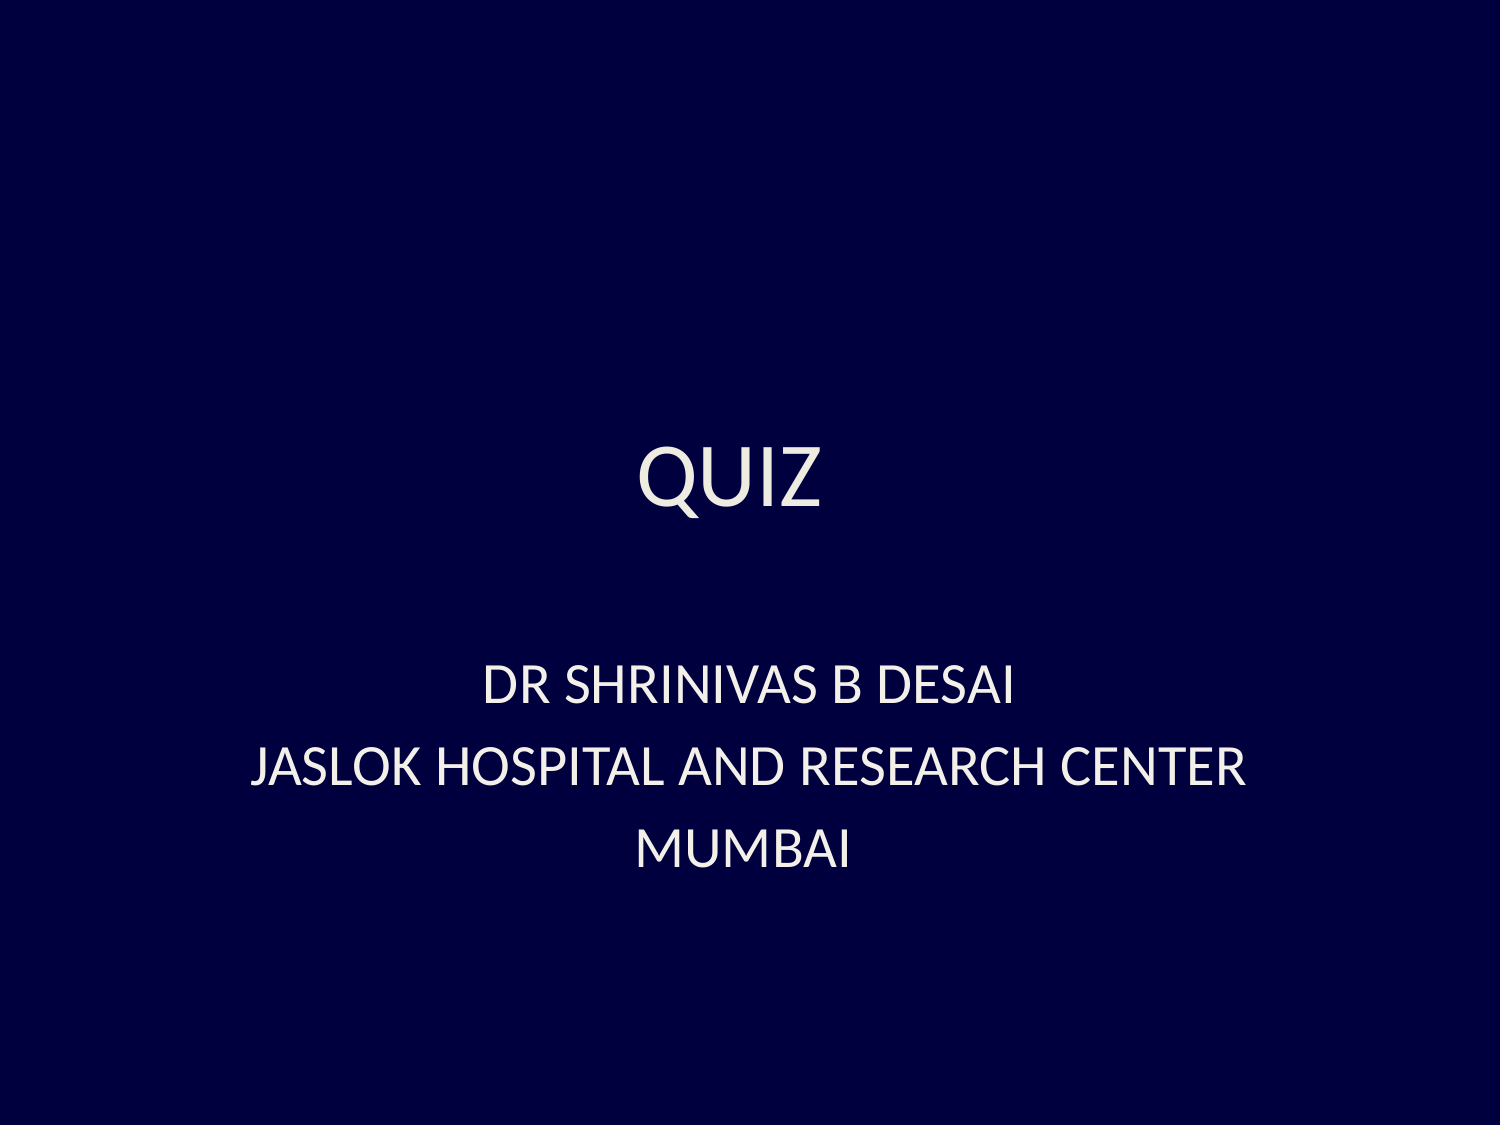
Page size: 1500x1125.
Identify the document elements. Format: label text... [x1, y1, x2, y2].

title QUIZ [112, 349, 1388, 591]
subtitle DR SHRINIVAS B DESAI JASLOK HOSPITAL AND RESEARCH CENTER MUMBAI [225, 637, 1275, 925]
